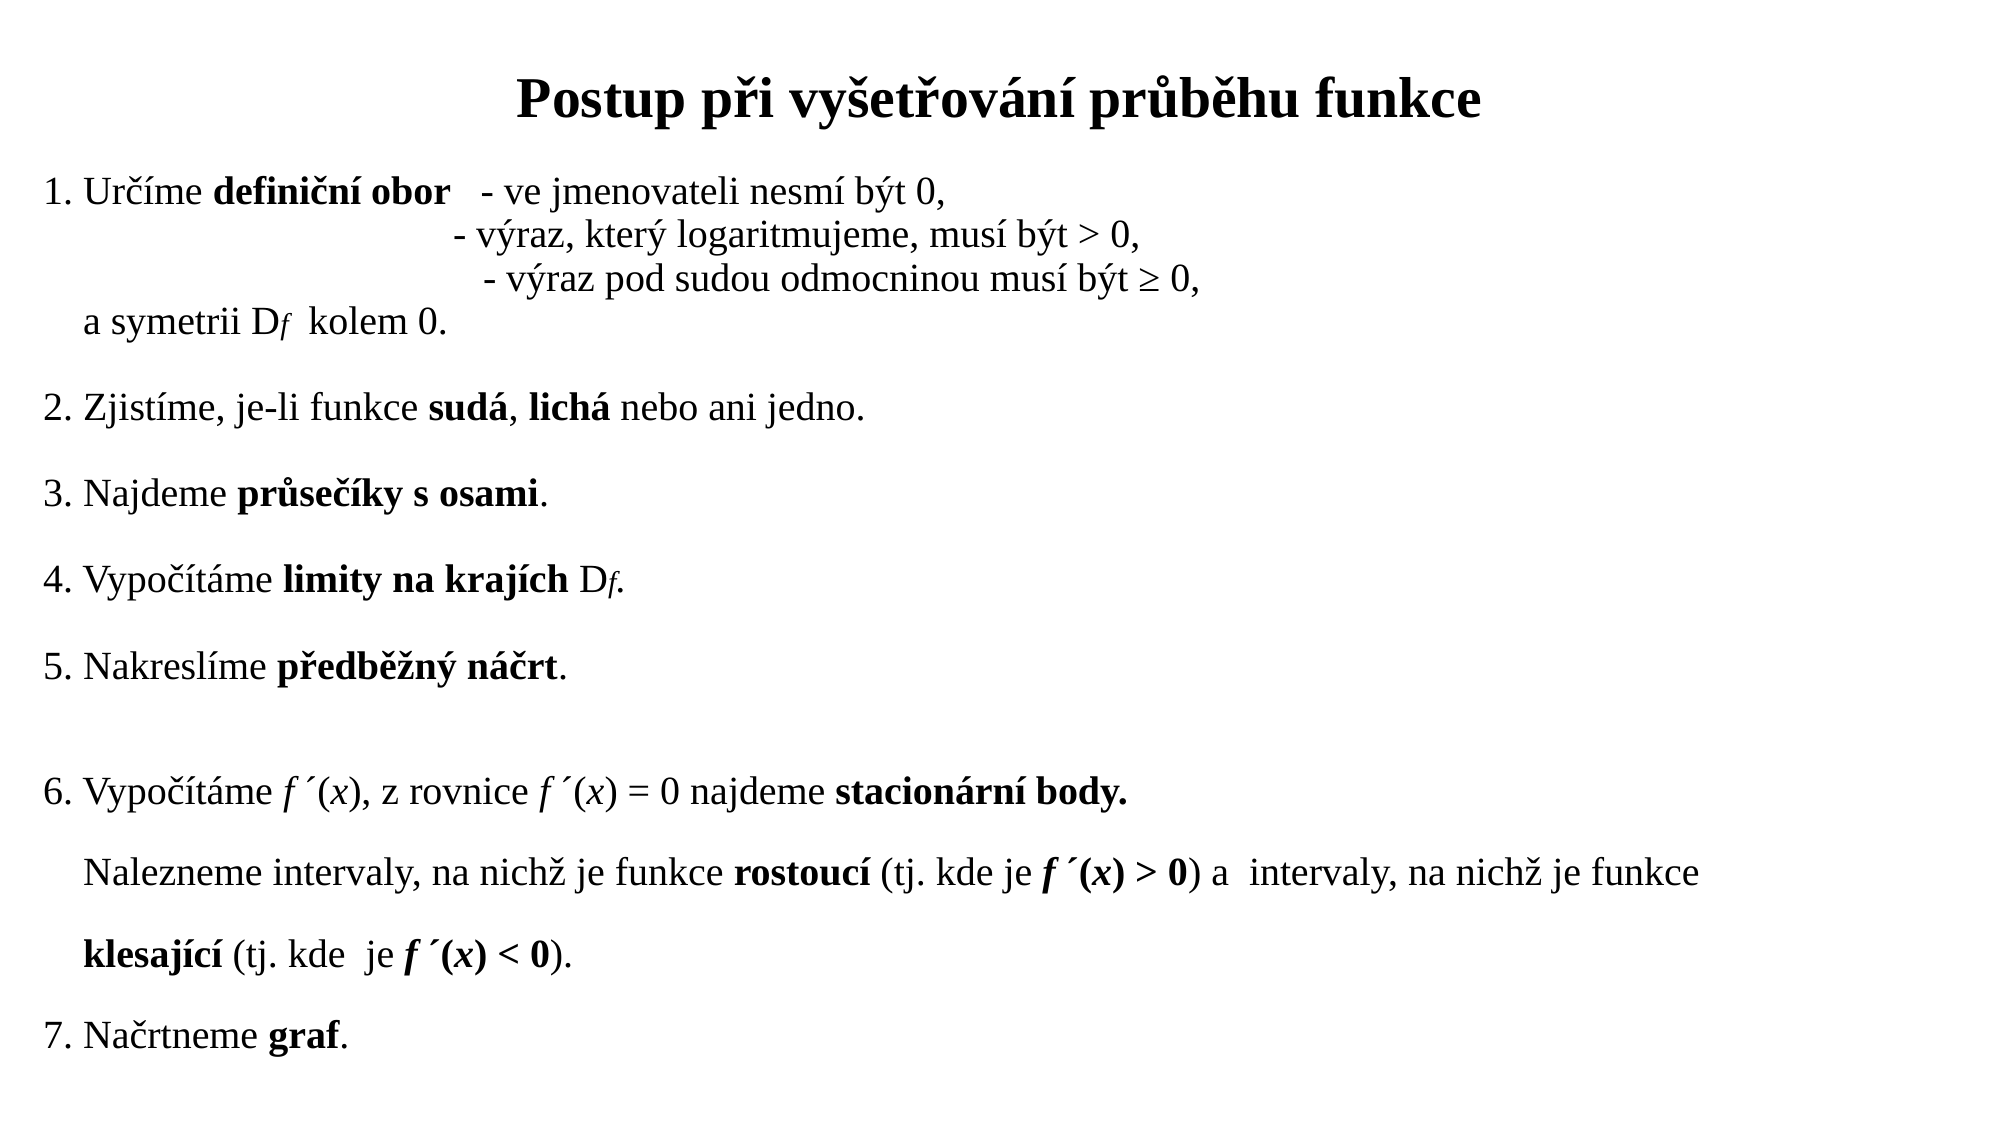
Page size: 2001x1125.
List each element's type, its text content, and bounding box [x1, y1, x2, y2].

list 1. Určíme definiční obor - ve jmenovateli nesmí být 0, - výraz, který logaritmujeme, musí být > 0, - výraz pod sudou odmocninou musí být ≥ 0, a symetrii Df kolem 0. 2. Zjistíme, je-li funkce sudá, lichá nebo ani jedno. 3. Najdeme průsečíky s osami. 4. Vypočítáme limity na krajích Df. 5. Nakreslíme předběžný náčrt. 6. Vypočítáme f ´(x), z rovnice f ´(x) = 0 najdeme stacionární body. Nalezneme intervaly, na nichž je funkce rostoucí (tj. kde je f ´(x) > 0) a intervaly, na nichž je funkce klesající (tj. kde je f ´(x) < 0). 7. Načrtneme graf. [28, 162, 1950, 1066]
title Postup při vyšetřování průběhu funkce [137, 59, 1863, 138]
